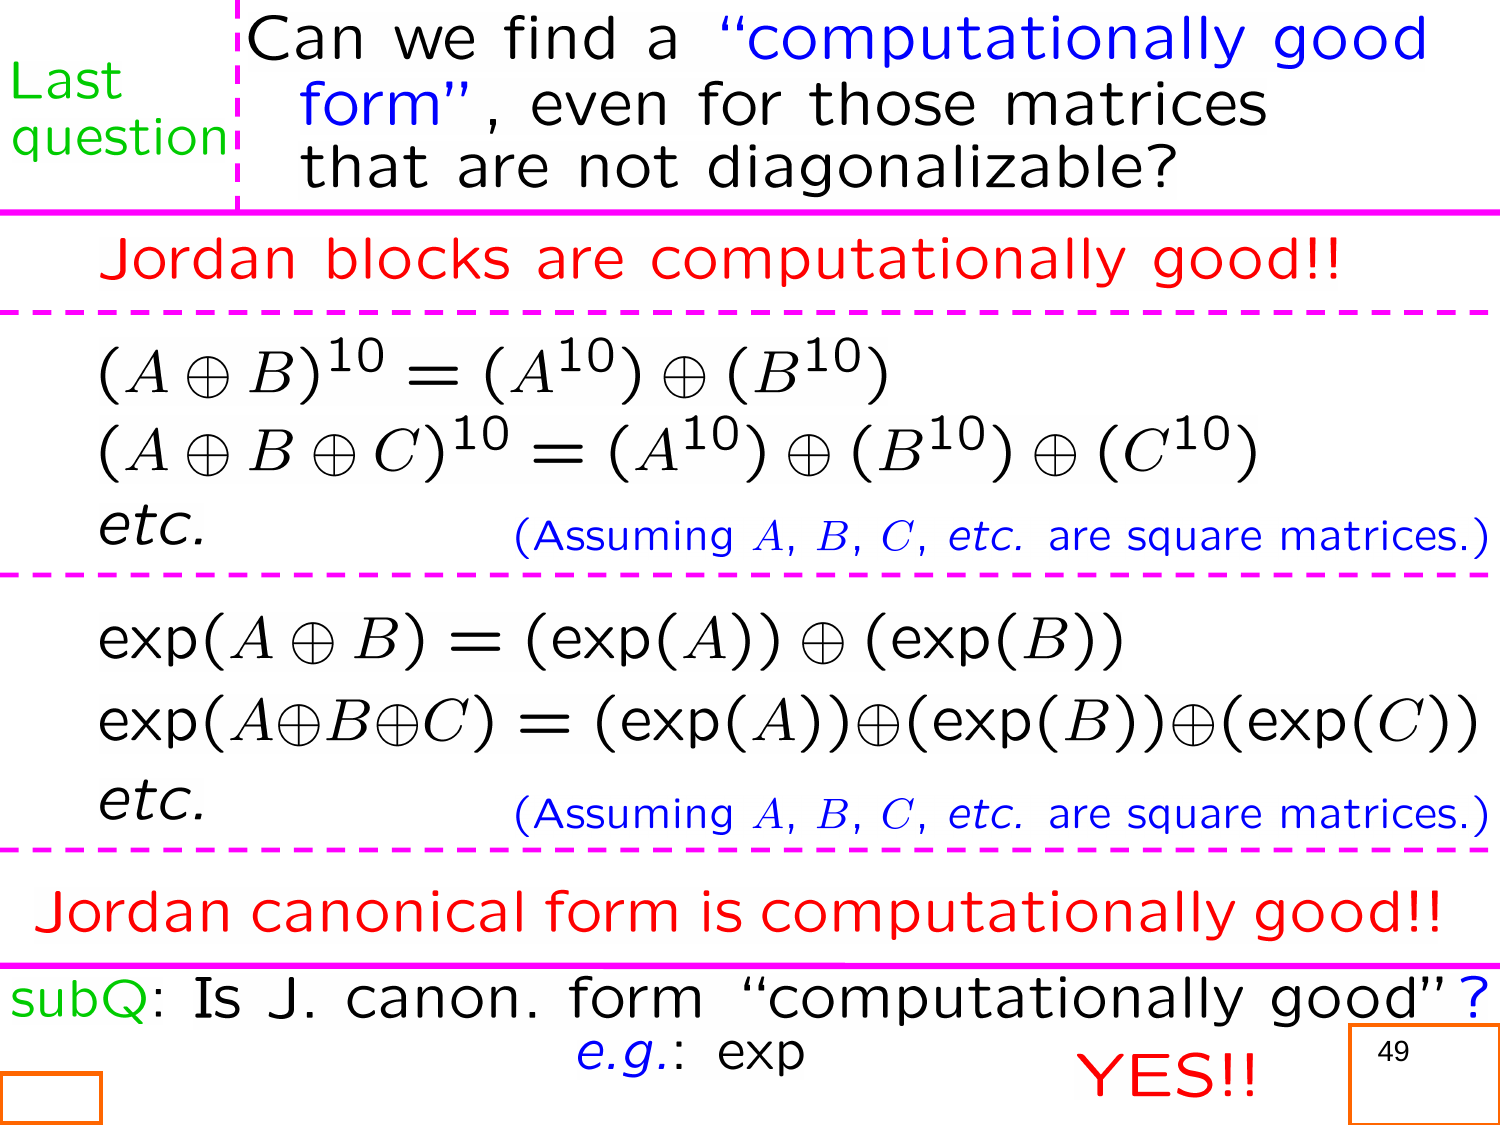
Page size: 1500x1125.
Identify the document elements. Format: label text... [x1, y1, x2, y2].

picture [11, 977, 163, 1025]
picture [99, 337, 888, 406]
picture [248, 12, 1426, 72]
picture [1074, 1049, 1256, 1101]
slide_number 49 [1074, 1039, 1349, 1103]
picture [514, 795, 1488, 838]
text_box [1, 1073, 101, 1124]
picture [99, 415, 1258, 485]
picture [99, 778, 204, 821]
picture [514, 517, 1488, 560]
picture [99, 237, 1338, 292]
text_box [1349, 1025, 1500, 1125]
picture [99, 503, 204, 545]
picture [300, 78, 1267, 135]
picture [99, 694, 1477, 755]
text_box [12, 61, 226, 163]
picture [34, 887, 1438, 944]
picture [298, 140, 1177, 201]
picture [99, 612, 1122, 672]
picture [577, 1040, 804, 1080]
picture [193, 972, 1488, 1030]
